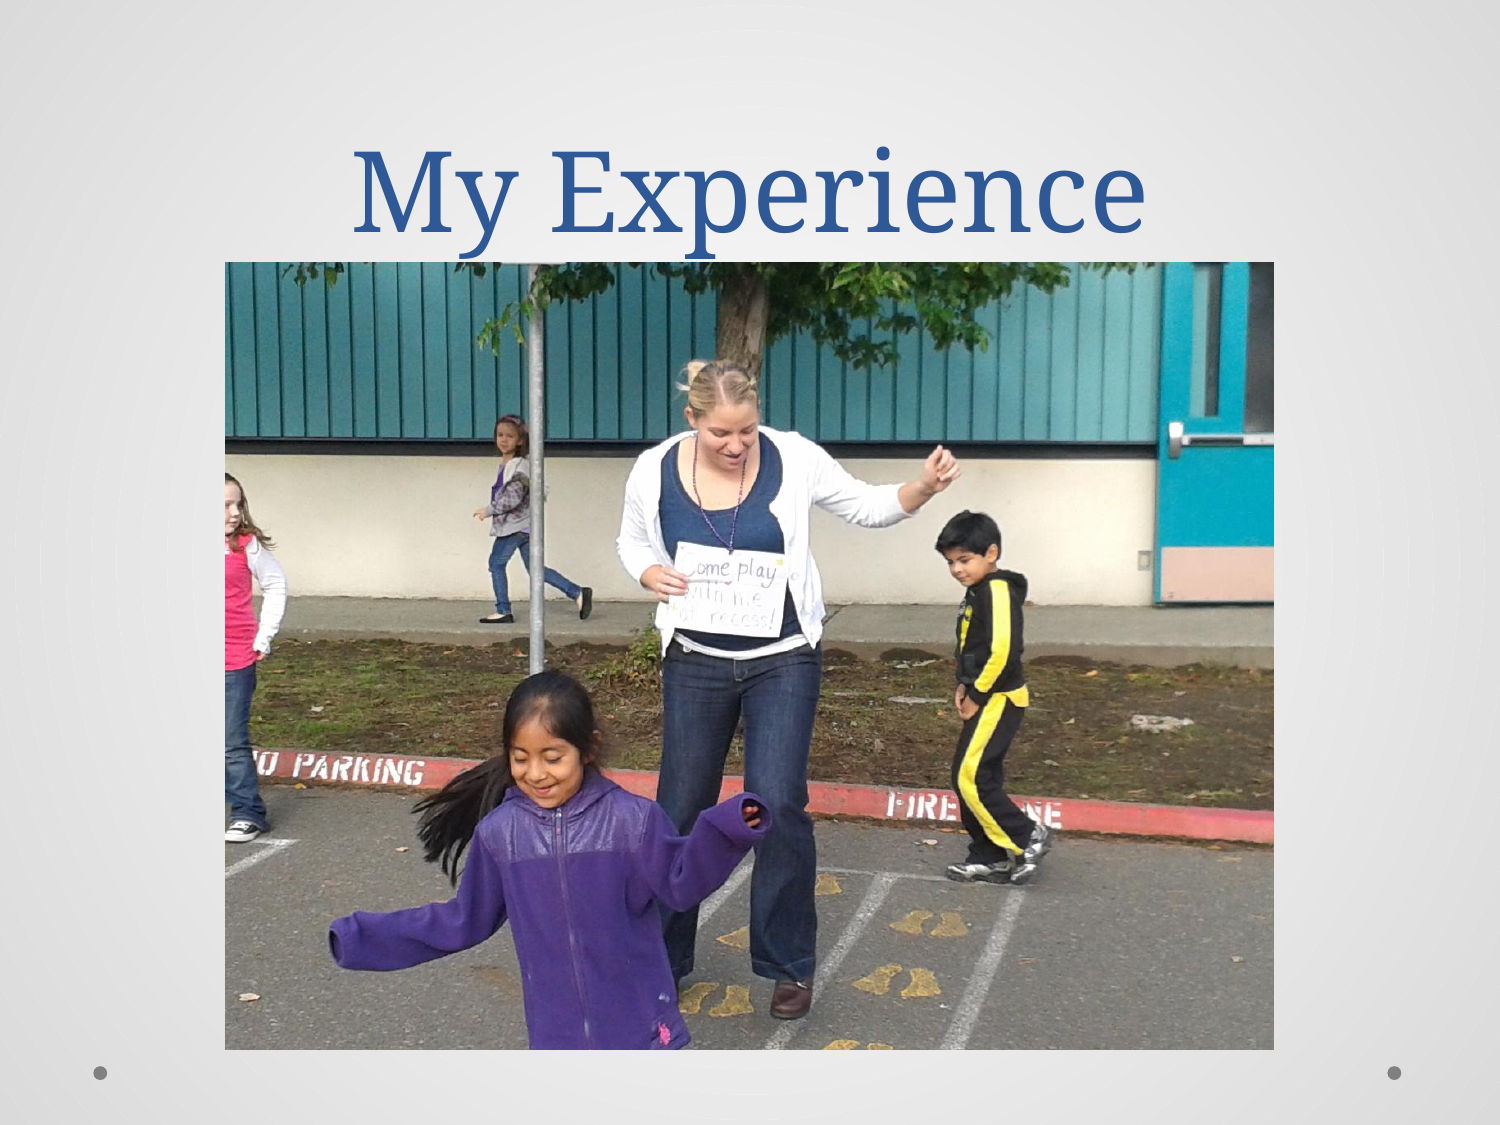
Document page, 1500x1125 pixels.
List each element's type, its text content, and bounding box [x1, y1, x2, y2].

title My Experience [75, 0, 1425, 263]
picture [224, 262, 1275, 1050]
